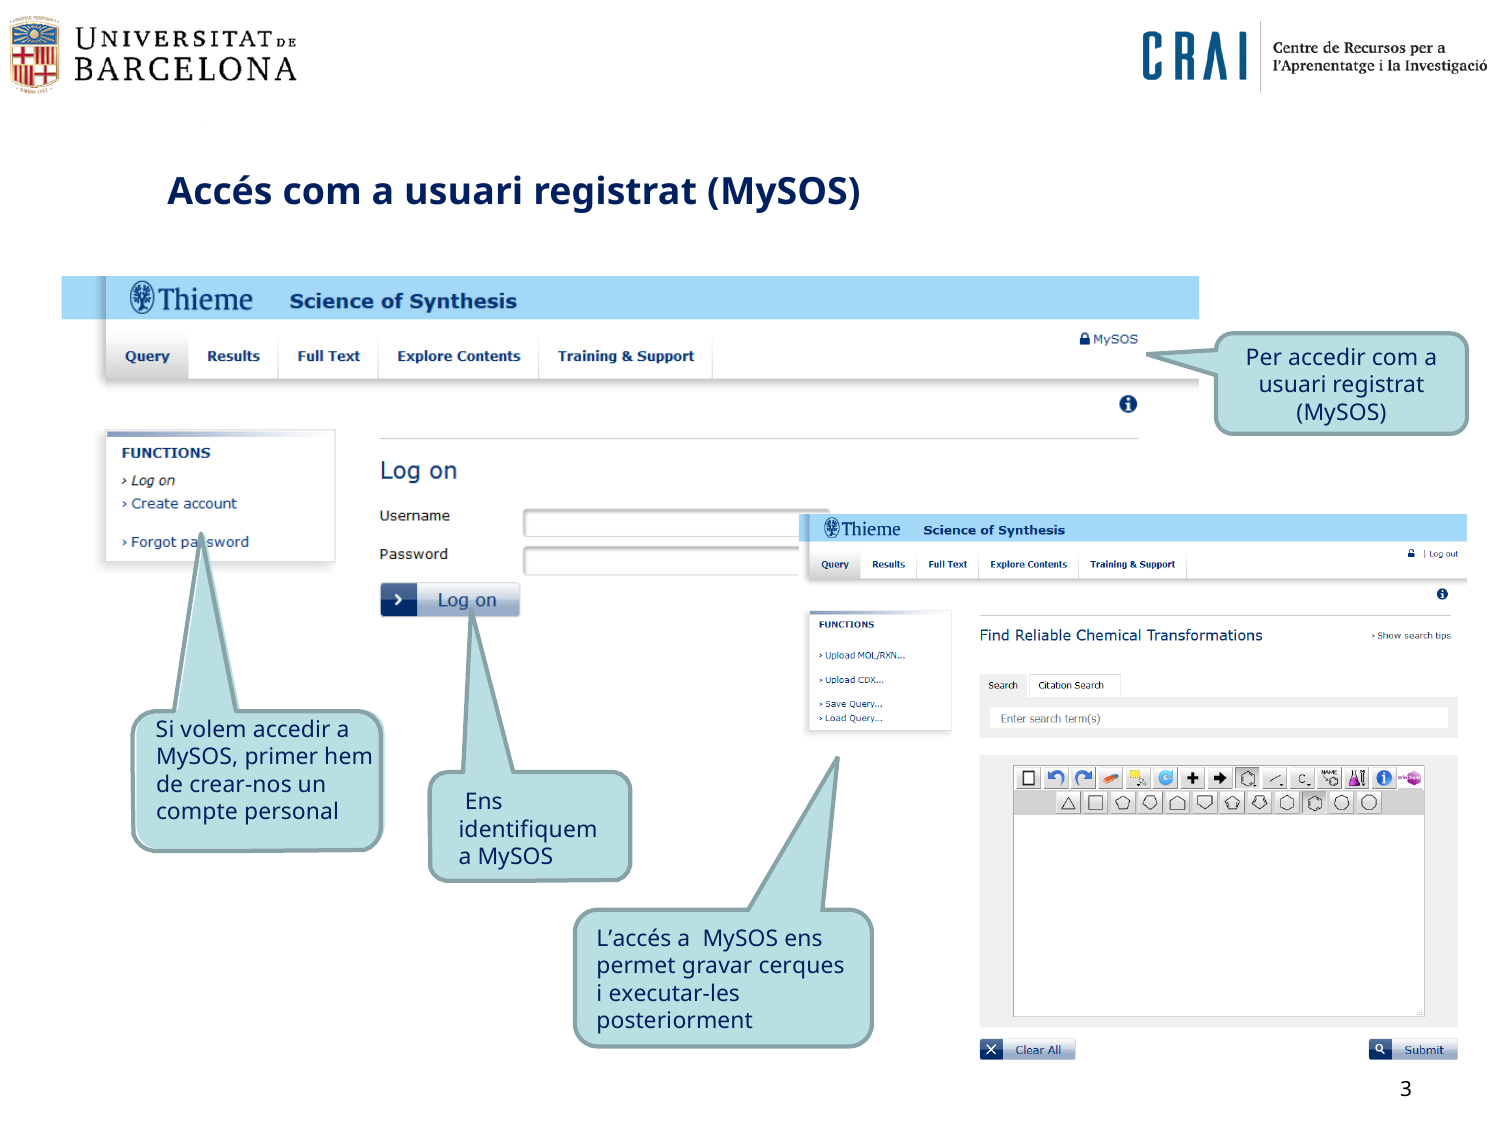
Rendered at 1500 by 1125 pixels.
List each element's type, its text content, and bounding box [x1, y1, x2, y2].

text_box [132, 715, 381, 851]
text_box Per accedir com a usuari registrat (MySOS) [1200, 332, 1469, 435]
picture [8, 14, 1490, 219]
text_box L’accés a MySOS ens permet gravar cerques i executar-les posteriorment [573, 822, 798, 1048]
text_box [429, 715, 631, 881]
text_box Ens identifiquem a MySOS [456, 786, 604, 870]
text_box [371, 720, 385, 848]
picture [61, 276, 1467, 1067]
text_box Si volem accedir a MySOS, primer hem de crear-nos un compte personal [154, 715, 381, 825]
text_box 3 [1397, 1075, 1419, 1101]
text_box Accés com a usuari registrat (MySOS) [165, 167, 1022, 213]
